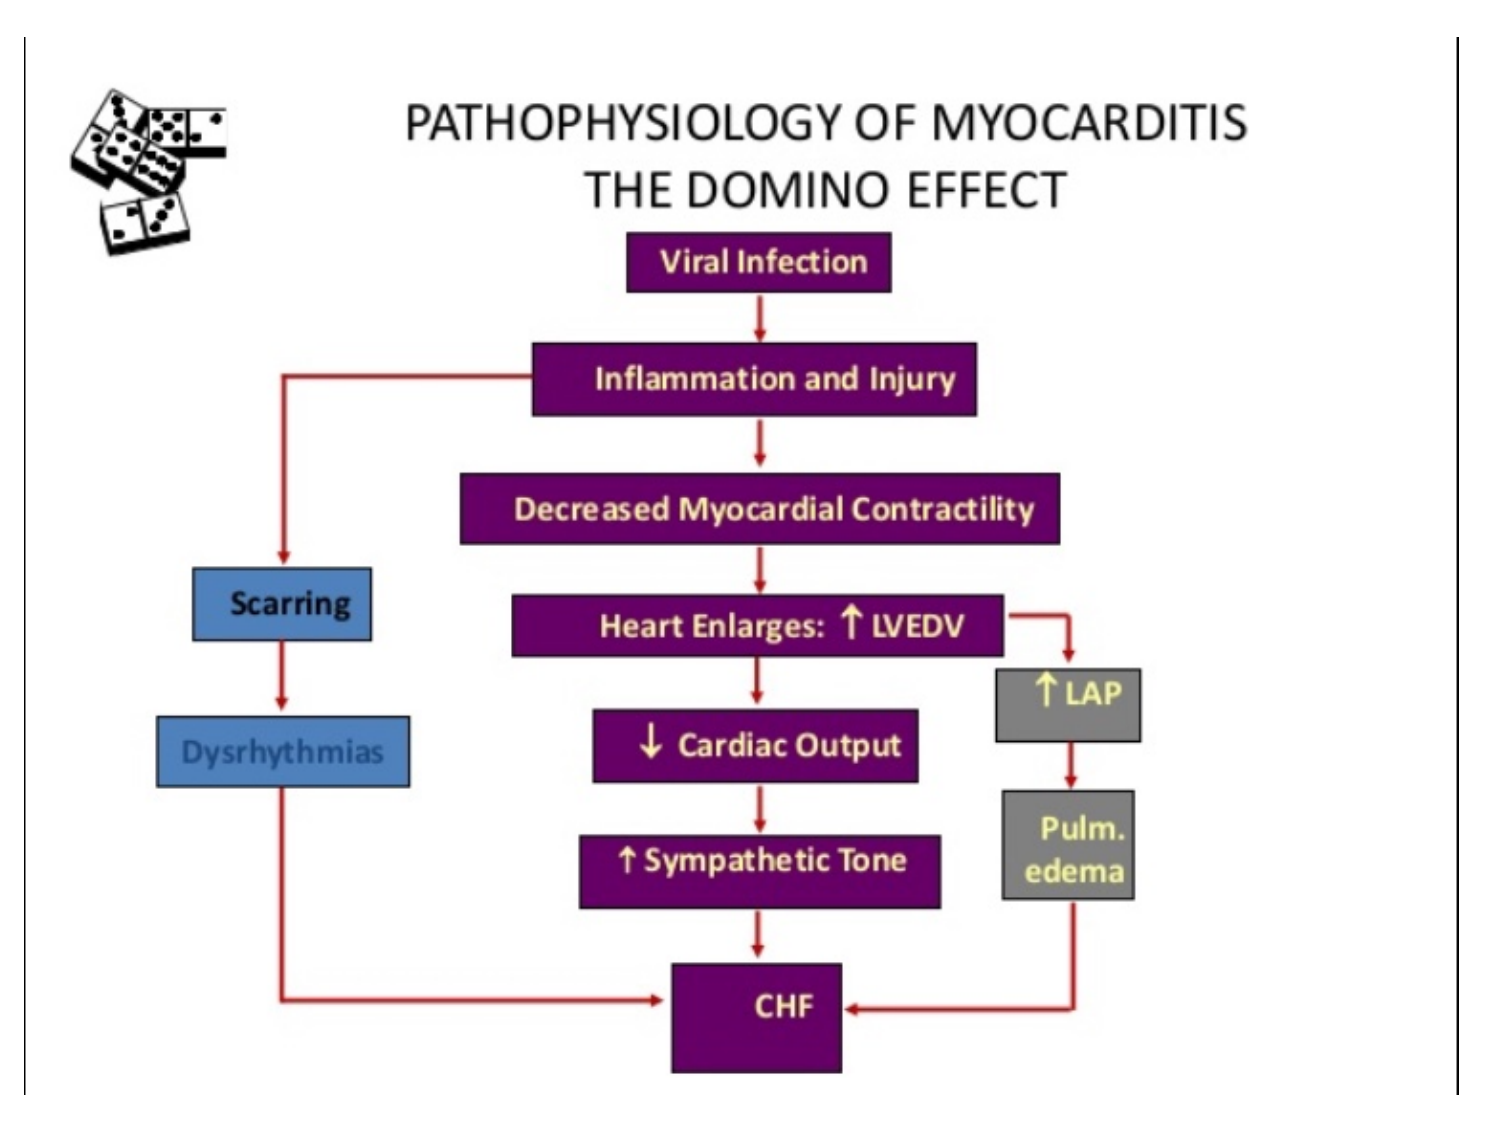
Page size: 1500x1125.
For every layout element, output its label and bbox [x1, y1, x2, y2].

list [24, 37, 1459, 1095]
